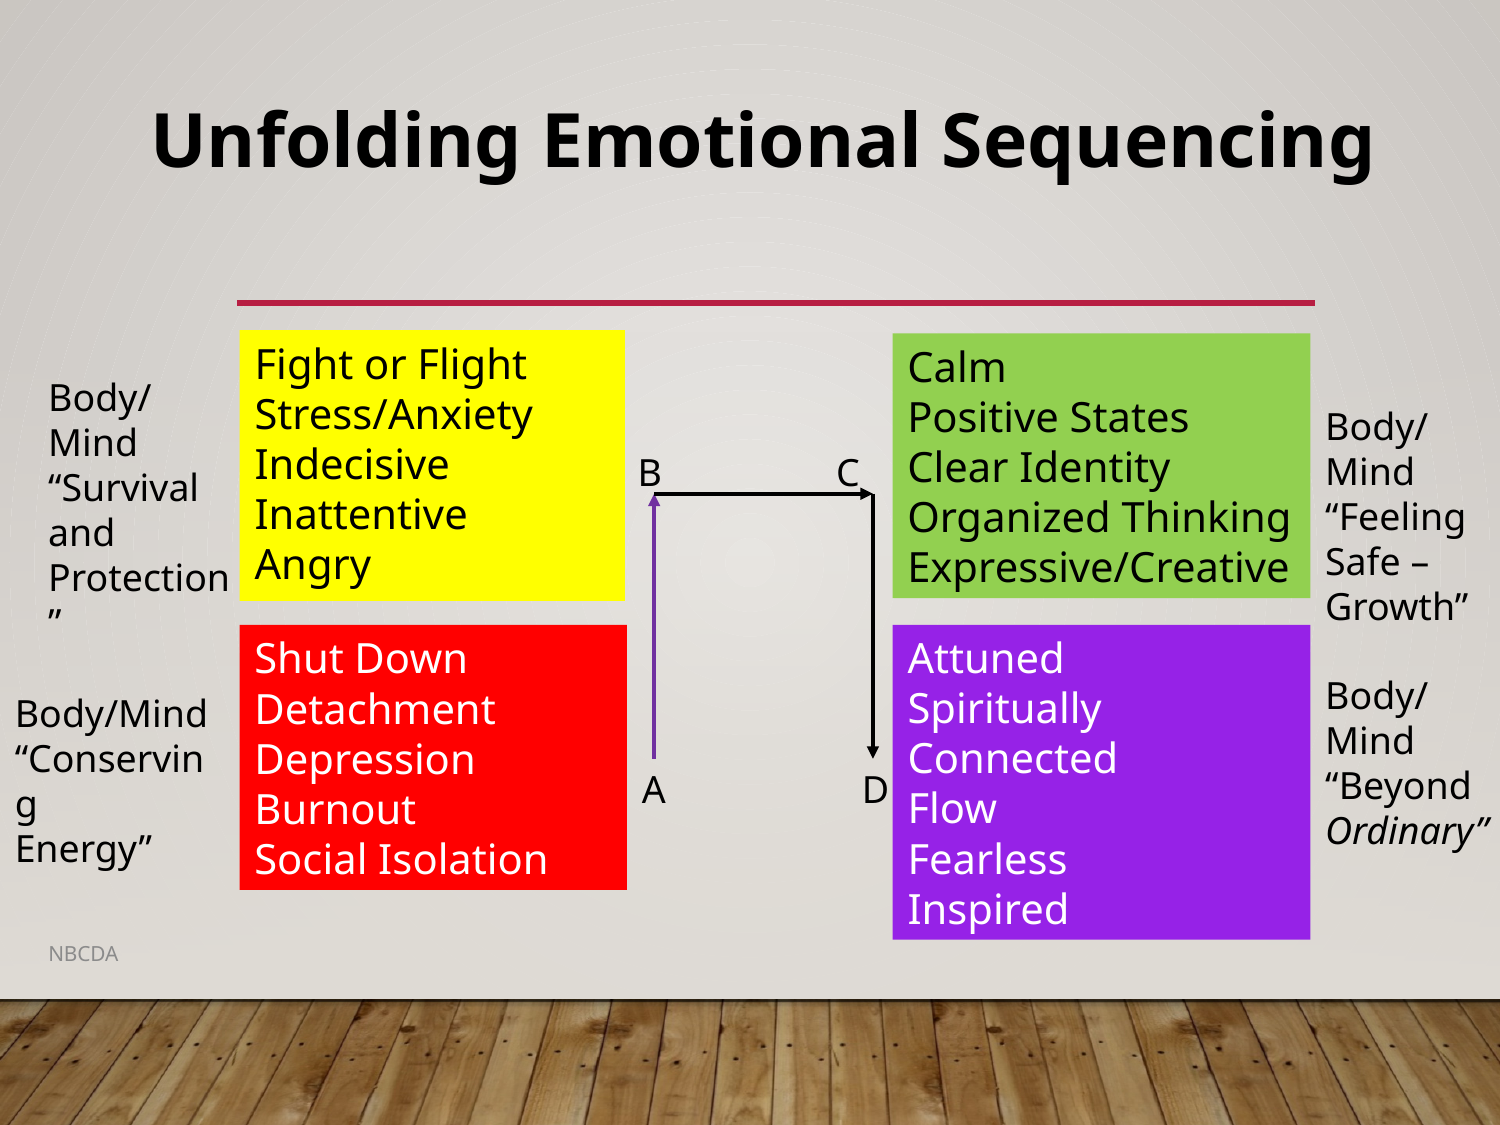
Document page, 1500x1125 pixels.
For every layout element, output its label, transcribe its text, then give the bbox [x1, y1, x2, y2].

text_box Body/Mind “Feeling Safe – Growth” [1310, 395, 1500, 636]
text_box C [821, 441, 873, 493]
text_box Body/Mind “Survival and Protection” [33, 366, 250, 652]
footer NBCDA [33, 927, 696, 979]
text_box Body/Mind “Beyond Ordinary” [1310, 664, 1500, 860]
text_box C [821, 495, 872, 501]
list Fight or Flight Stress/Anxiety Indecisive Inattentive Angry [239, 330, 625, 601]
text_box Body/Mind “Conserving Energy” [0, 683, 231, 878]
text_box B [622, 441, 663, 501]
text_box A [627, 758, 678, 819]
picture [0, 999, 1500, 1125]
text_box Unfolding Emotional Sequencing [135, 85, 1392, 191]
text_box Attuned Spiritually Connected Flow Fearless Inspired [892, 624, 1311, 940]
text_box Calm Positive States Clear Identity Organized Thinking Expressive/Creative [892, 333, 1311, 599]
text_box D [847, 758, 893, 819]
text_box Shut Down Detachment Depression Burnout Social Isolation [239, 624, 627, 890]
